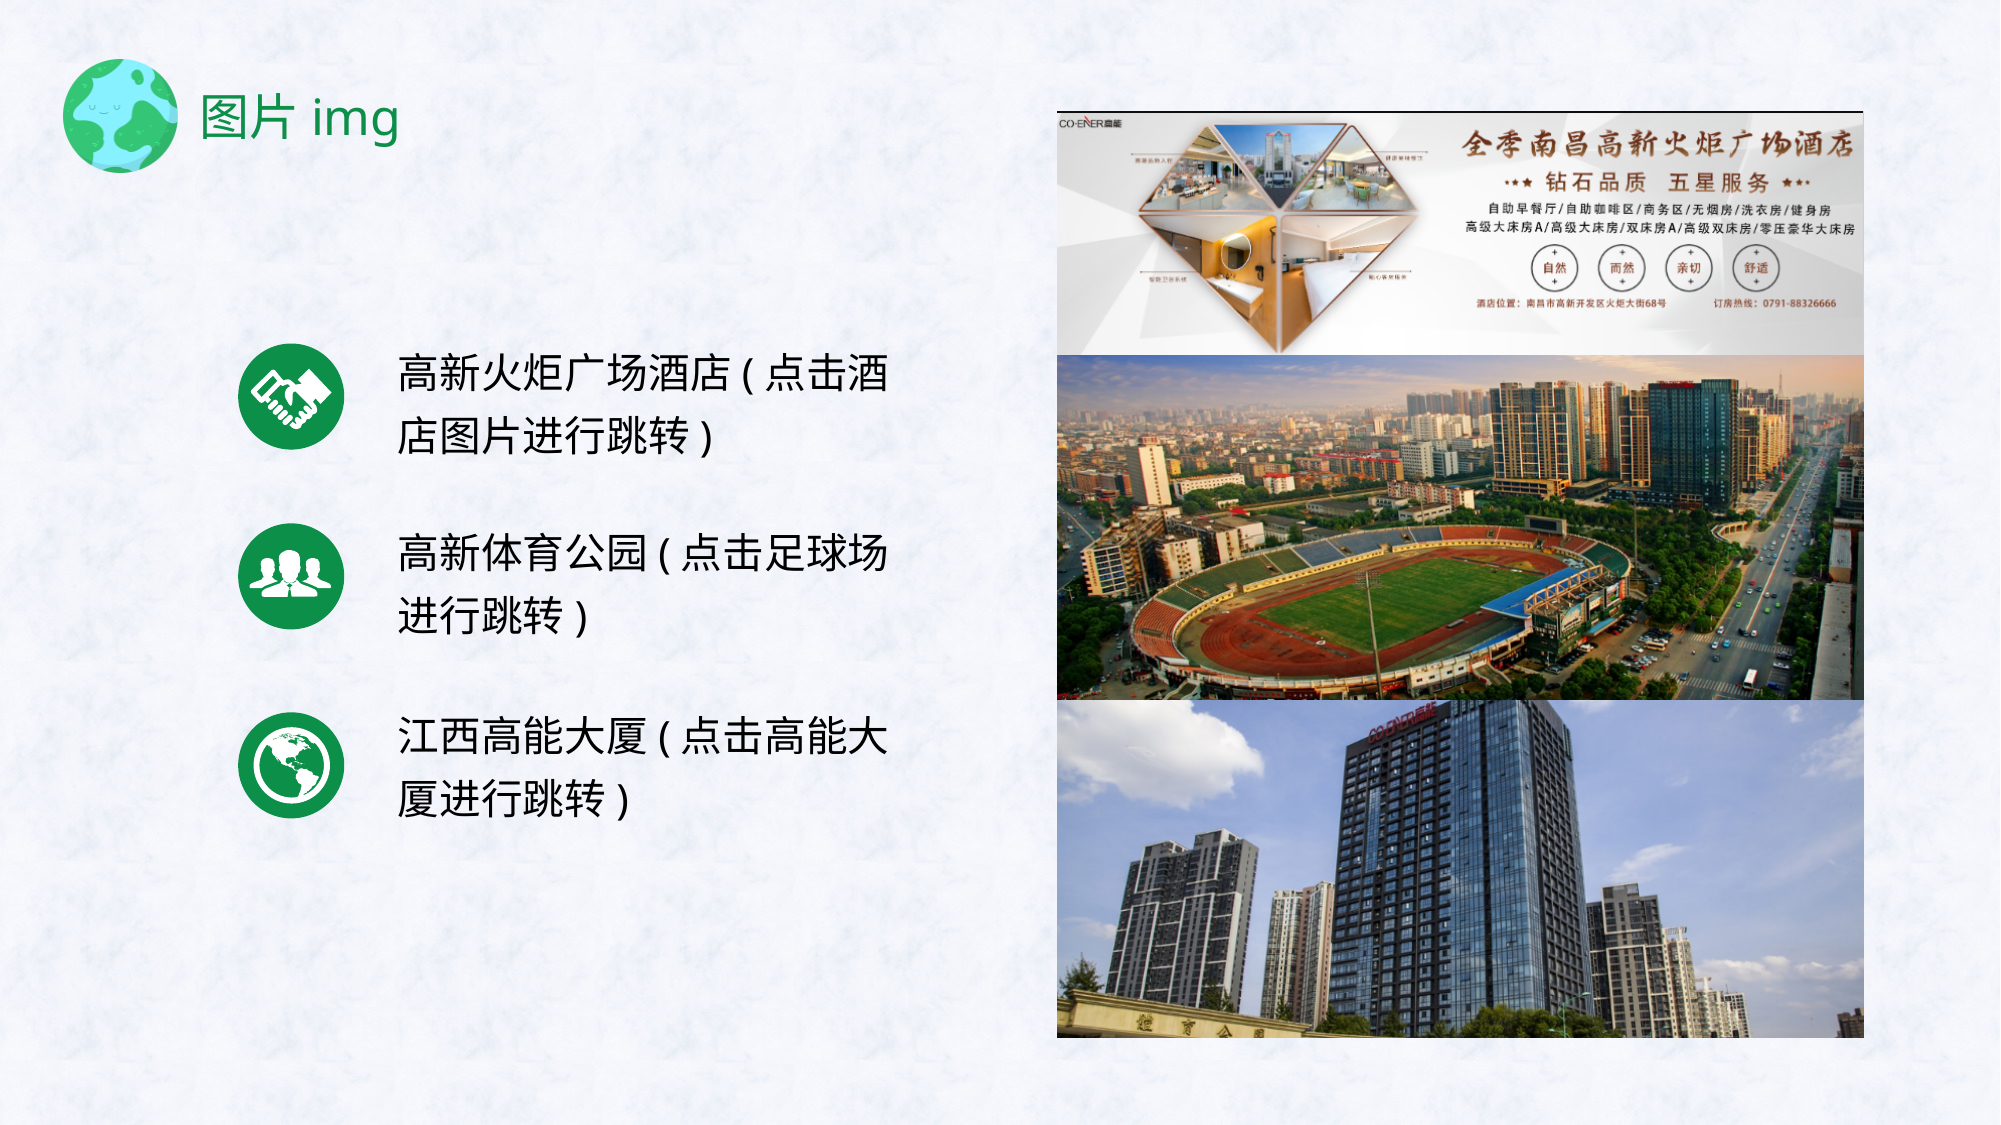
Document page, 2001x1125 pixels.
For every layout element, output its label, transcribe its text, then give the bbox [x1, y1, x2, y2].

picture [0, 0, 2000, 1125]
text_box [238, 712, 345, 819]
text_box 高新火炬广场酒店(点击酒店图片进行跳转) [383, 327, 946, 467]
text_box 江西高能大厦(点击高能大厦进行跳转) [383, 690, 946, 831]
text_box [238, 343, 345, 450]
text_box 高新体育公园(点击足球场进行跳转) [383, 506, 946, 647]
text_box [238, 523, 345, 630]
